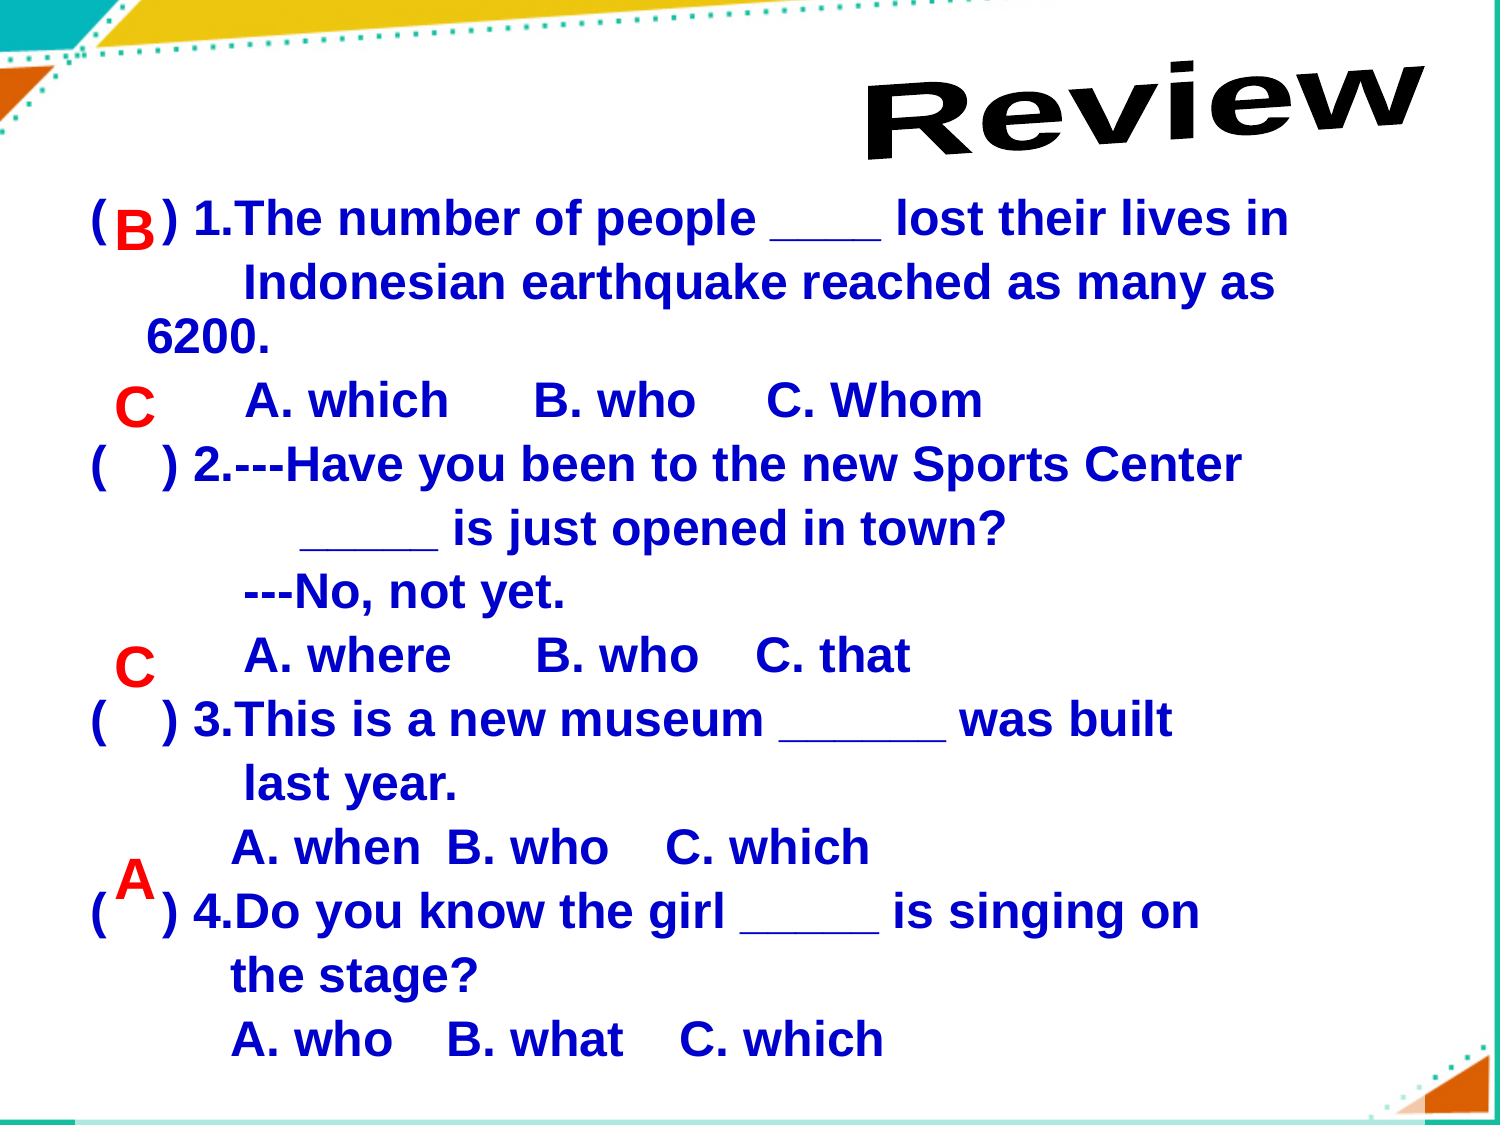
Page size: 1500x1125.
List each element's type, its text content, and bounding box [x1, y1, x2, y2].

picture [0, 0, 1500, 1125]
text_box A [100, 834, 183, 919]
text_box C [100, 621, 172, 707]
text_box C [100, 361, 160, 447]
list ( ) 1.The number of people ____ lost their lives in Indonesian earthquake reached as many as 6200. A. which B. who C. Whom ( ) 2.---Have you been to the new Sports Center _____ is just opened in town? ---No, not yet. A. where B. who C. that ( ) 3.This is a new museum ______ was built last year. A. when B. who C. which ( ) 4.Do you know the girl _____ is singing on the stage? A. who B. what C. which [75, 184, 1425, 1125]
text_box B [100, 184, 148, 270]
